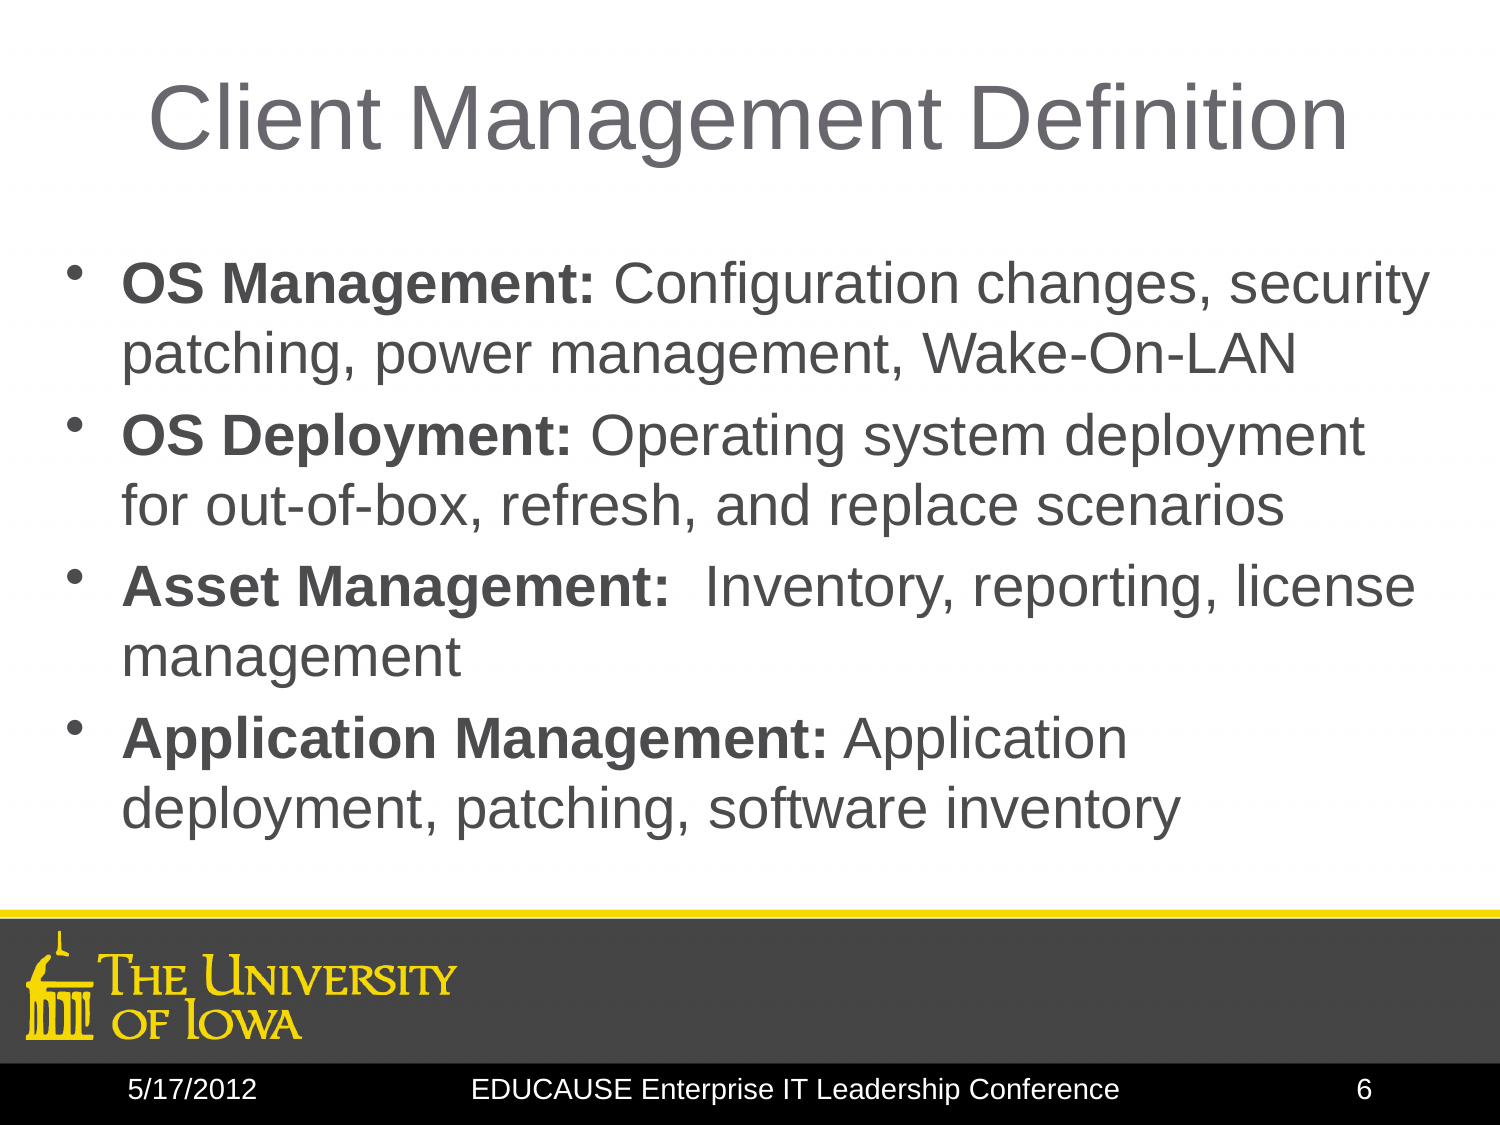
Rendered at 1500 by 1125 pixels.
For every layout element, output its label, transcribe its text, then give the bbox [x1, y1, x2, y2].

list OS Management: Configuration changes, security patching, power management, Wake-On-LAN OS Deployment: Operating system deployment for out-of-box, refresh, and replace scenarios Asset Management: Inventory, reporting, license management Application Management: Application deployment, patching, software inventory [49, 237, 1463, 1001]
title Client Management Definition [112, 37, 1388, 188]
footer EDUCAUSE Enterprise IT Leadership Conference [449, 1062, 1151, 1125]
picture [0, 0, 1500, 1125]
slide_number 6 [1187, 1062, 1388, 1125]
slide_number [112, 1062, 413, 1125]
